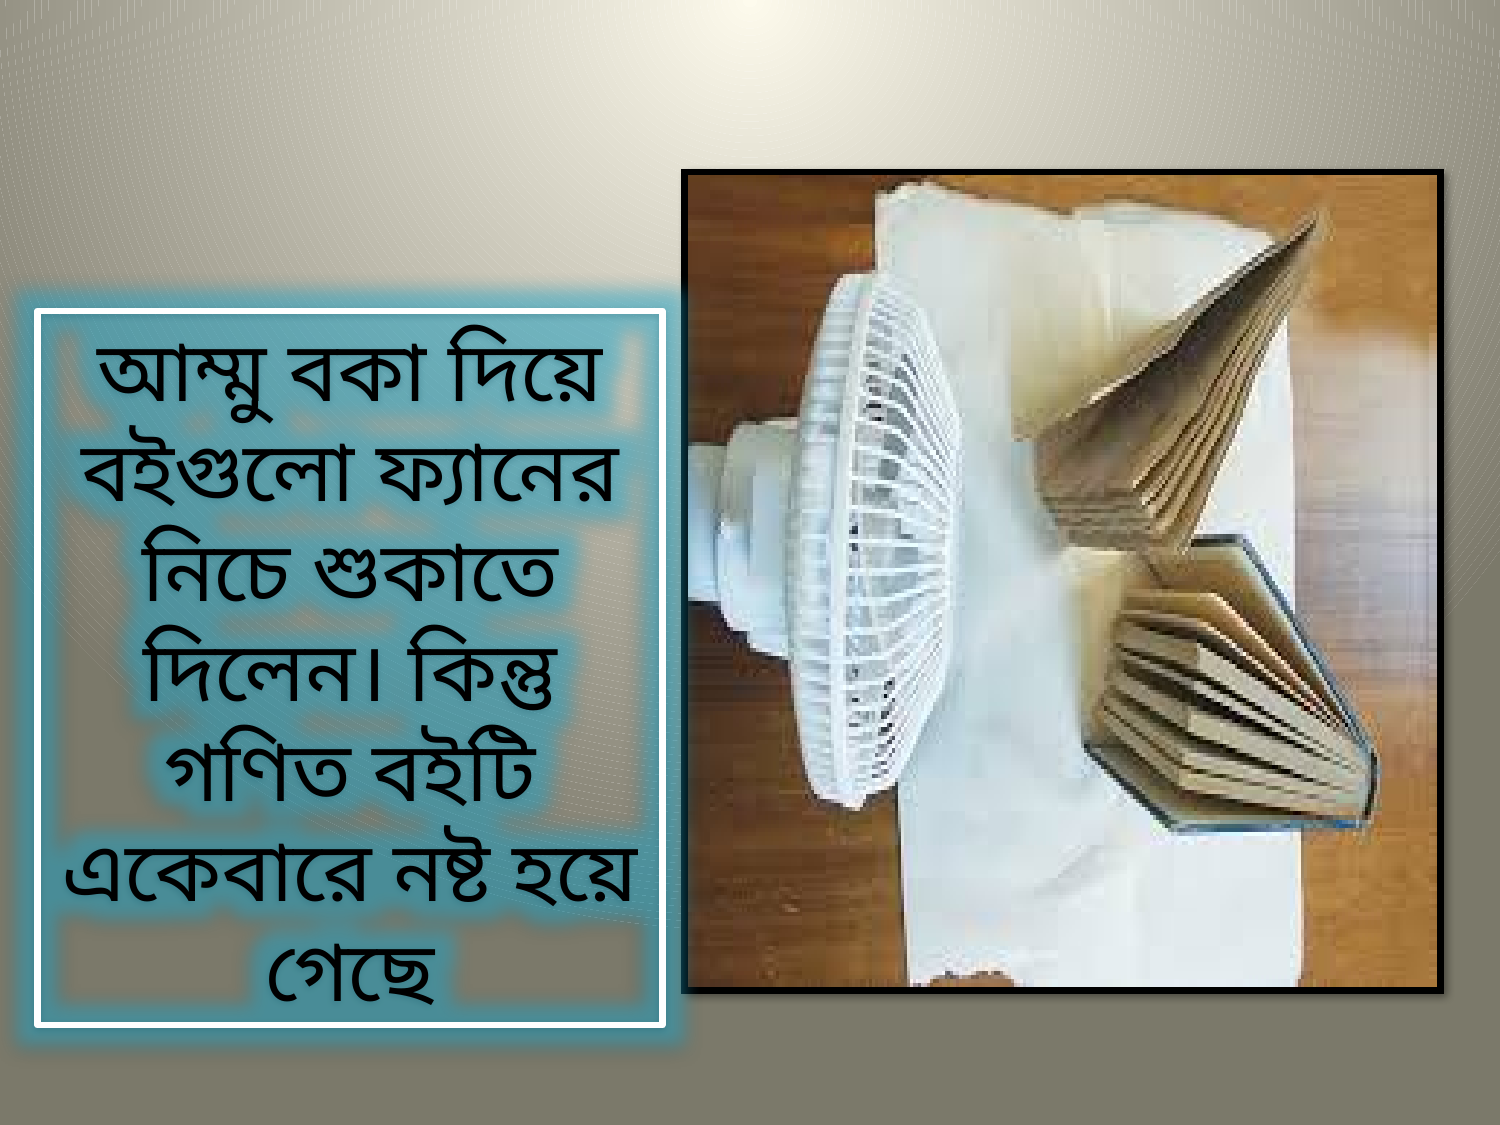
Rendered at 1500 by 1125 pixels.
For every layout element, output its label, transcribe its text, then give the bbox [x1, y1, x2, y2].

picture [687, 174, 1438, 988]
text_box আম্মু বকা দিয়ে বইগুলো ফ্যানের নিচে শুকাতে দিলেন। কিন্তু গণিত বইটি একেবারে নষ্ট হয়ে গেছে [34, 308, 666, 1028]
